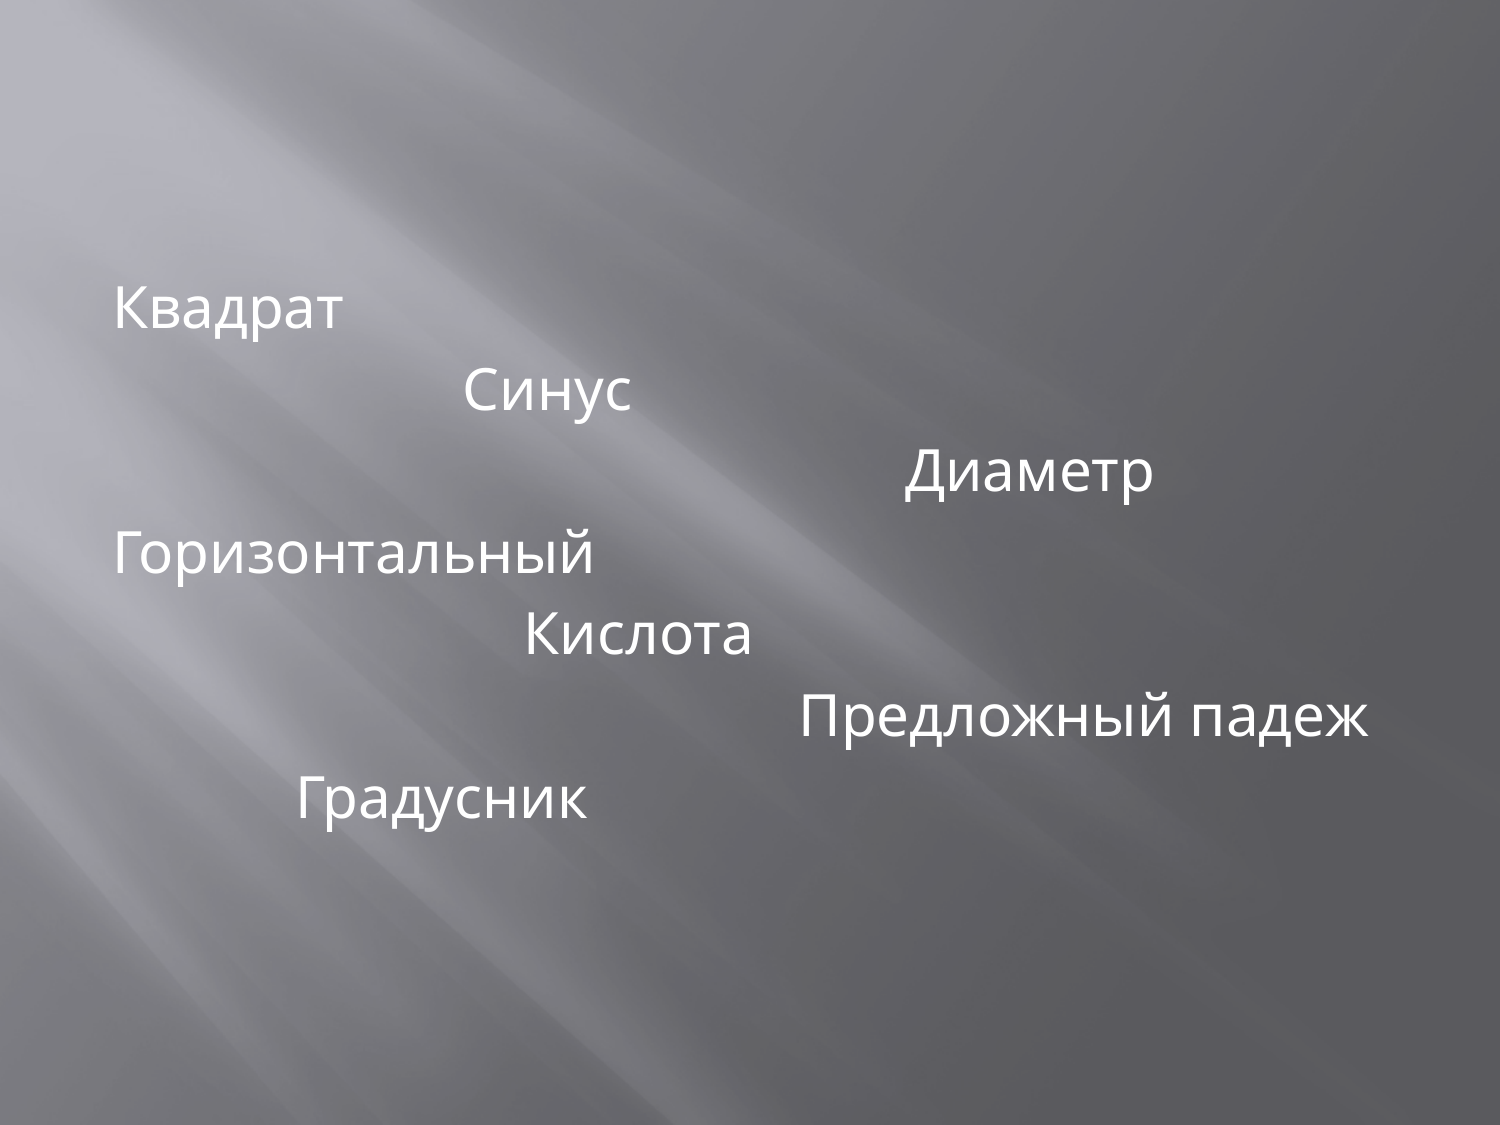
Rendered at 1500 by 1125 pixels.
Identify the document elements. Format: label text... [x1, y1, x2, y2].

list Квадрат Синус Диаметр Горизонтальный Кислота Предложный падеж Градусник [75, 262, 1425, 1035]
